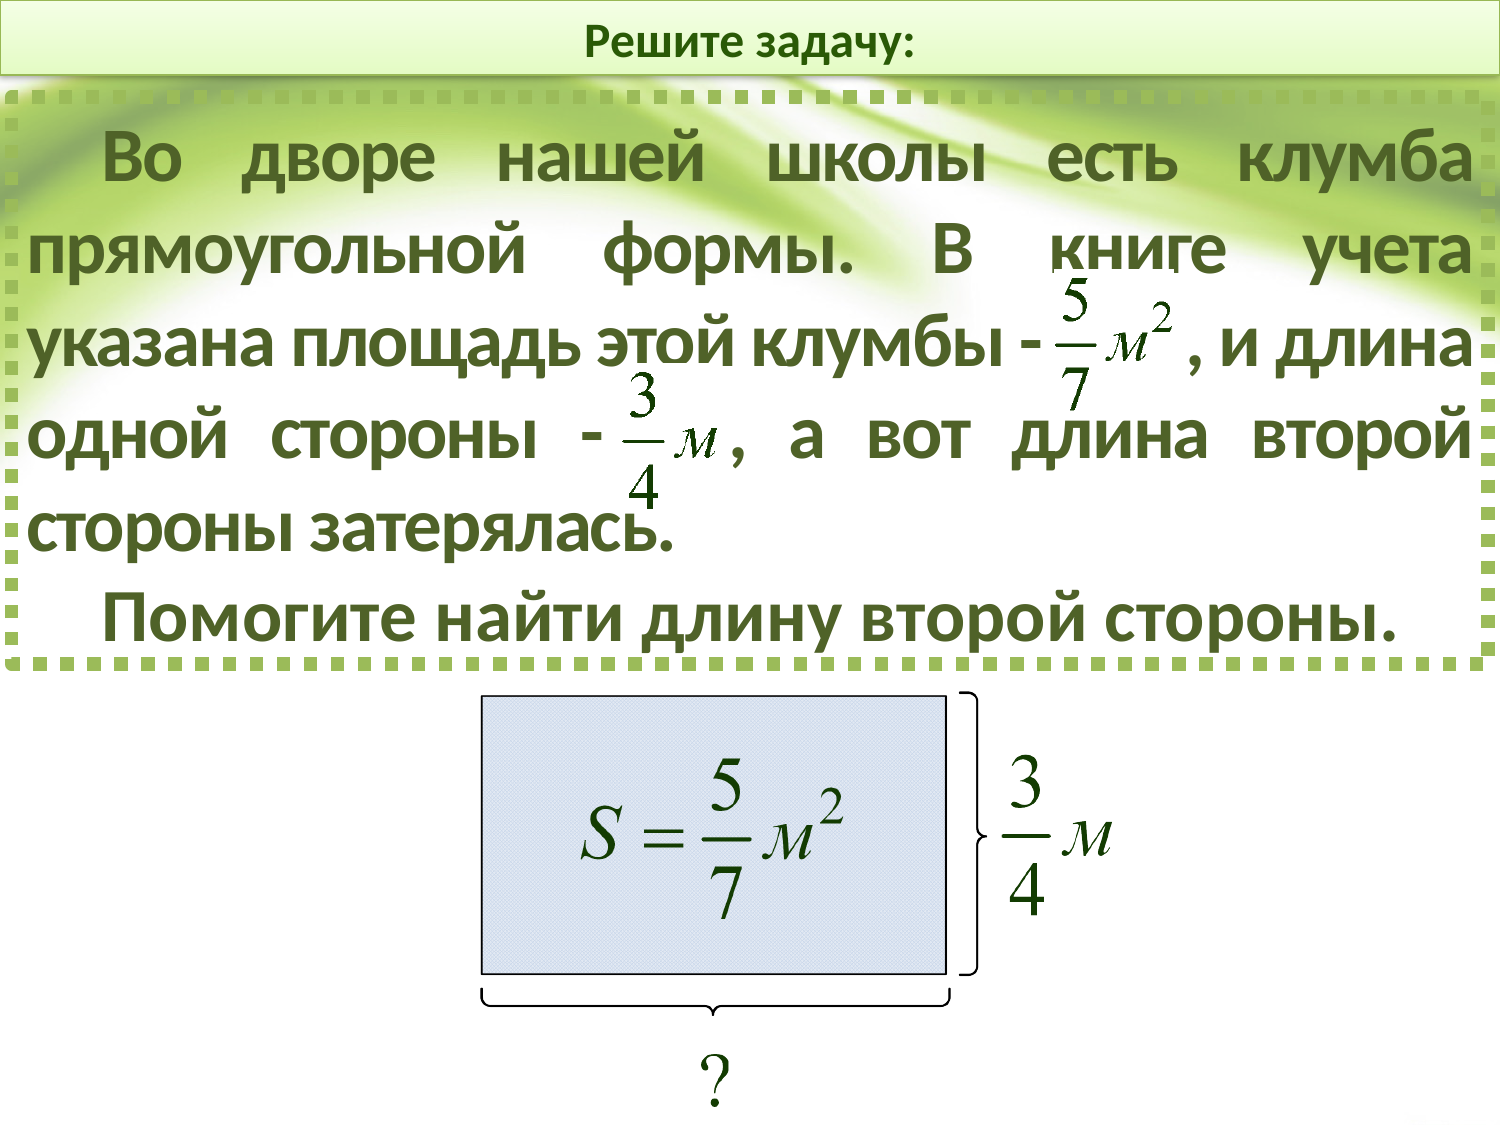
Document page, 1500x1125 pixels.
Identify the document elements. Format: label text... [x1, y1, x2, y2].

picture [480, 691, 1114, 1110]
picture [620, 362, 718, 511]
text_box Во дворе нашей школы есть клумба прямоугольной формы. В книге учета указана площадь этой клумбы - , и длина одной стороны - , а вот длина второй стороны затерялась. Помогите найти длину второй стороны. [10, 95, 1490, 666]
title Решите задачу: [0, 1, 1500, 76]
picture [1054, 269, 1174, 413]
